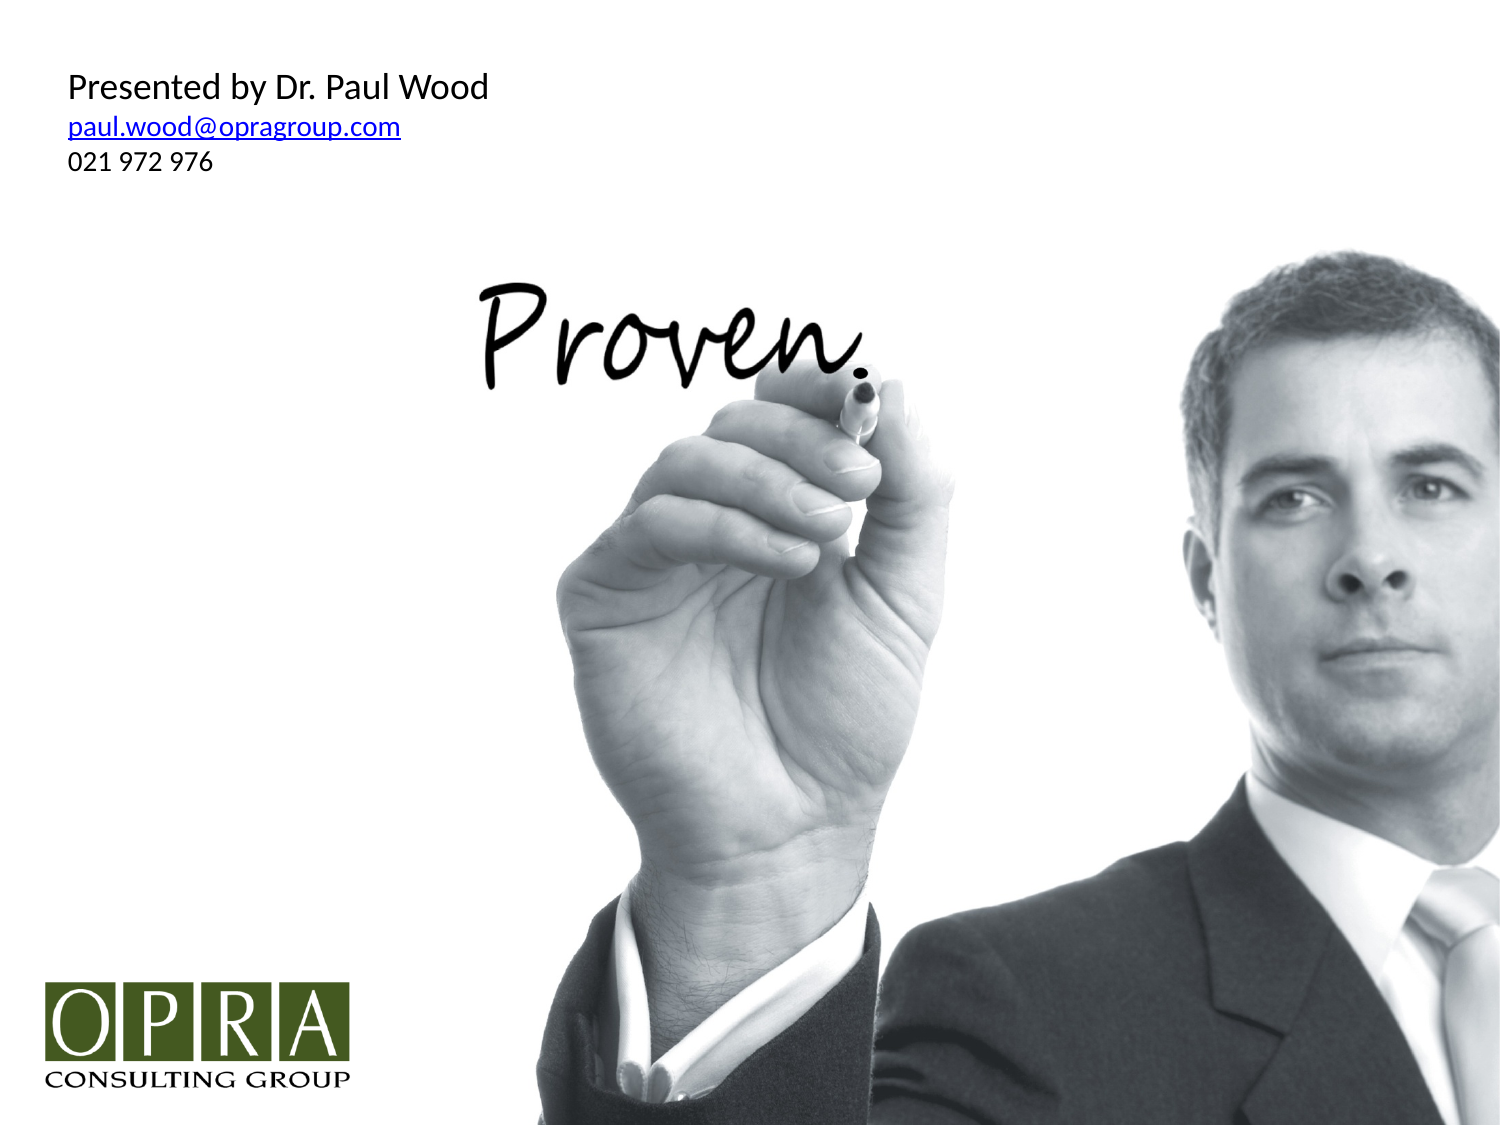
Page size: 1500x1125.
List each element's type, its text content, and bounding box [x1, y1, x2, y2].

text_box Presented by Dr. Paul Wood paul.wood@opragroup.com 021 972 976 [53, 54, 739, 185]
picture [43, 980, 351, 1089]
picture [430, 217, 1500, 1125]
